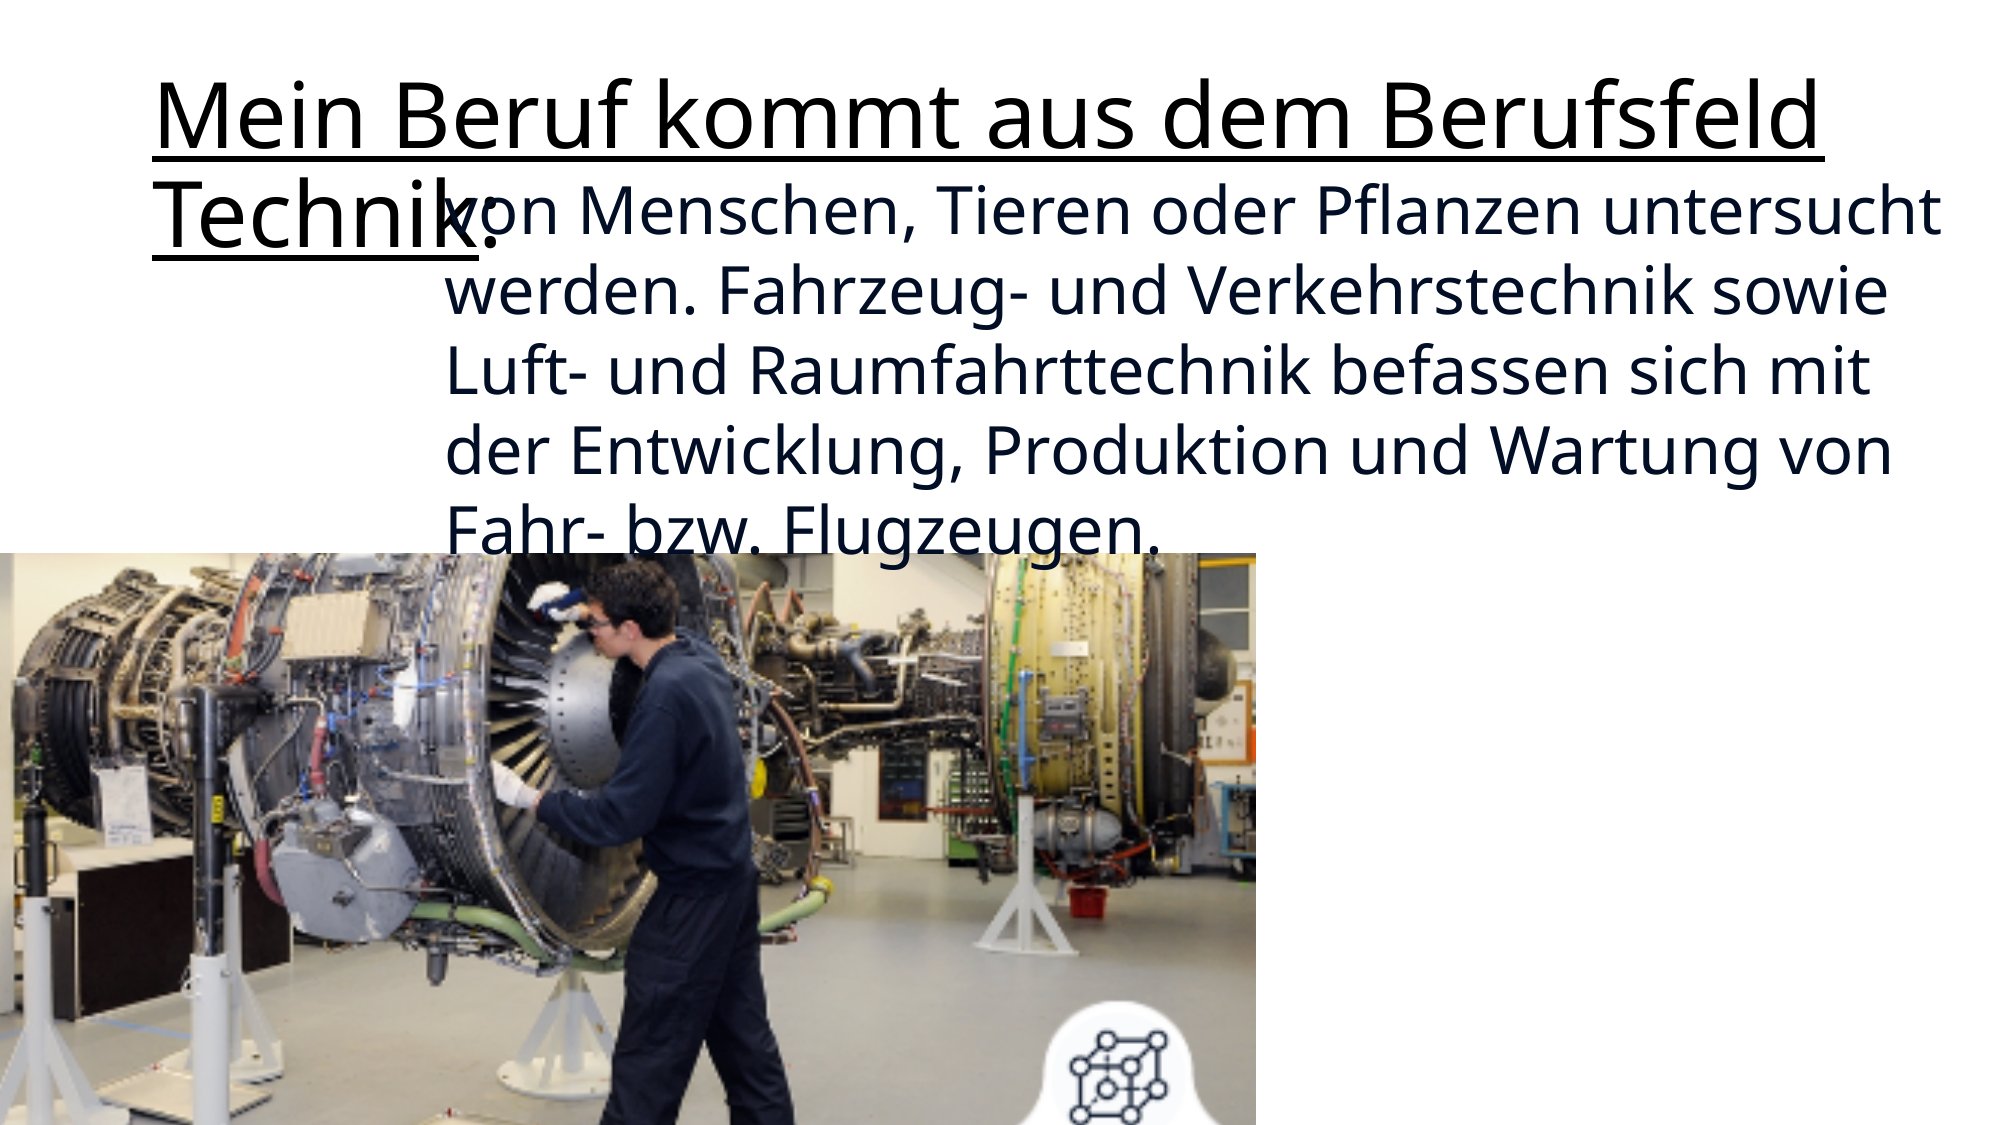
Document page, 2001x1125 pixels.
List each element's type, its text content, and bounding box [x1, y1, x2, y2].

text_box von Menschen, Tieren oder Pflanzen untersucht werden. Fahrzeug- und Verkehrstechnik sowie Luft- und Raumfahrttechnik befassen sich mit der Entwicklung, Produktion und Wartung von Fahr- bzw. Flugzeugen. [430, 160, 1964, 575]
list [0, 553, 1256, 1125]
title Mein Beruf kommt aus dem Berufsfeld Technik: [137, 59, 1863, 278]
